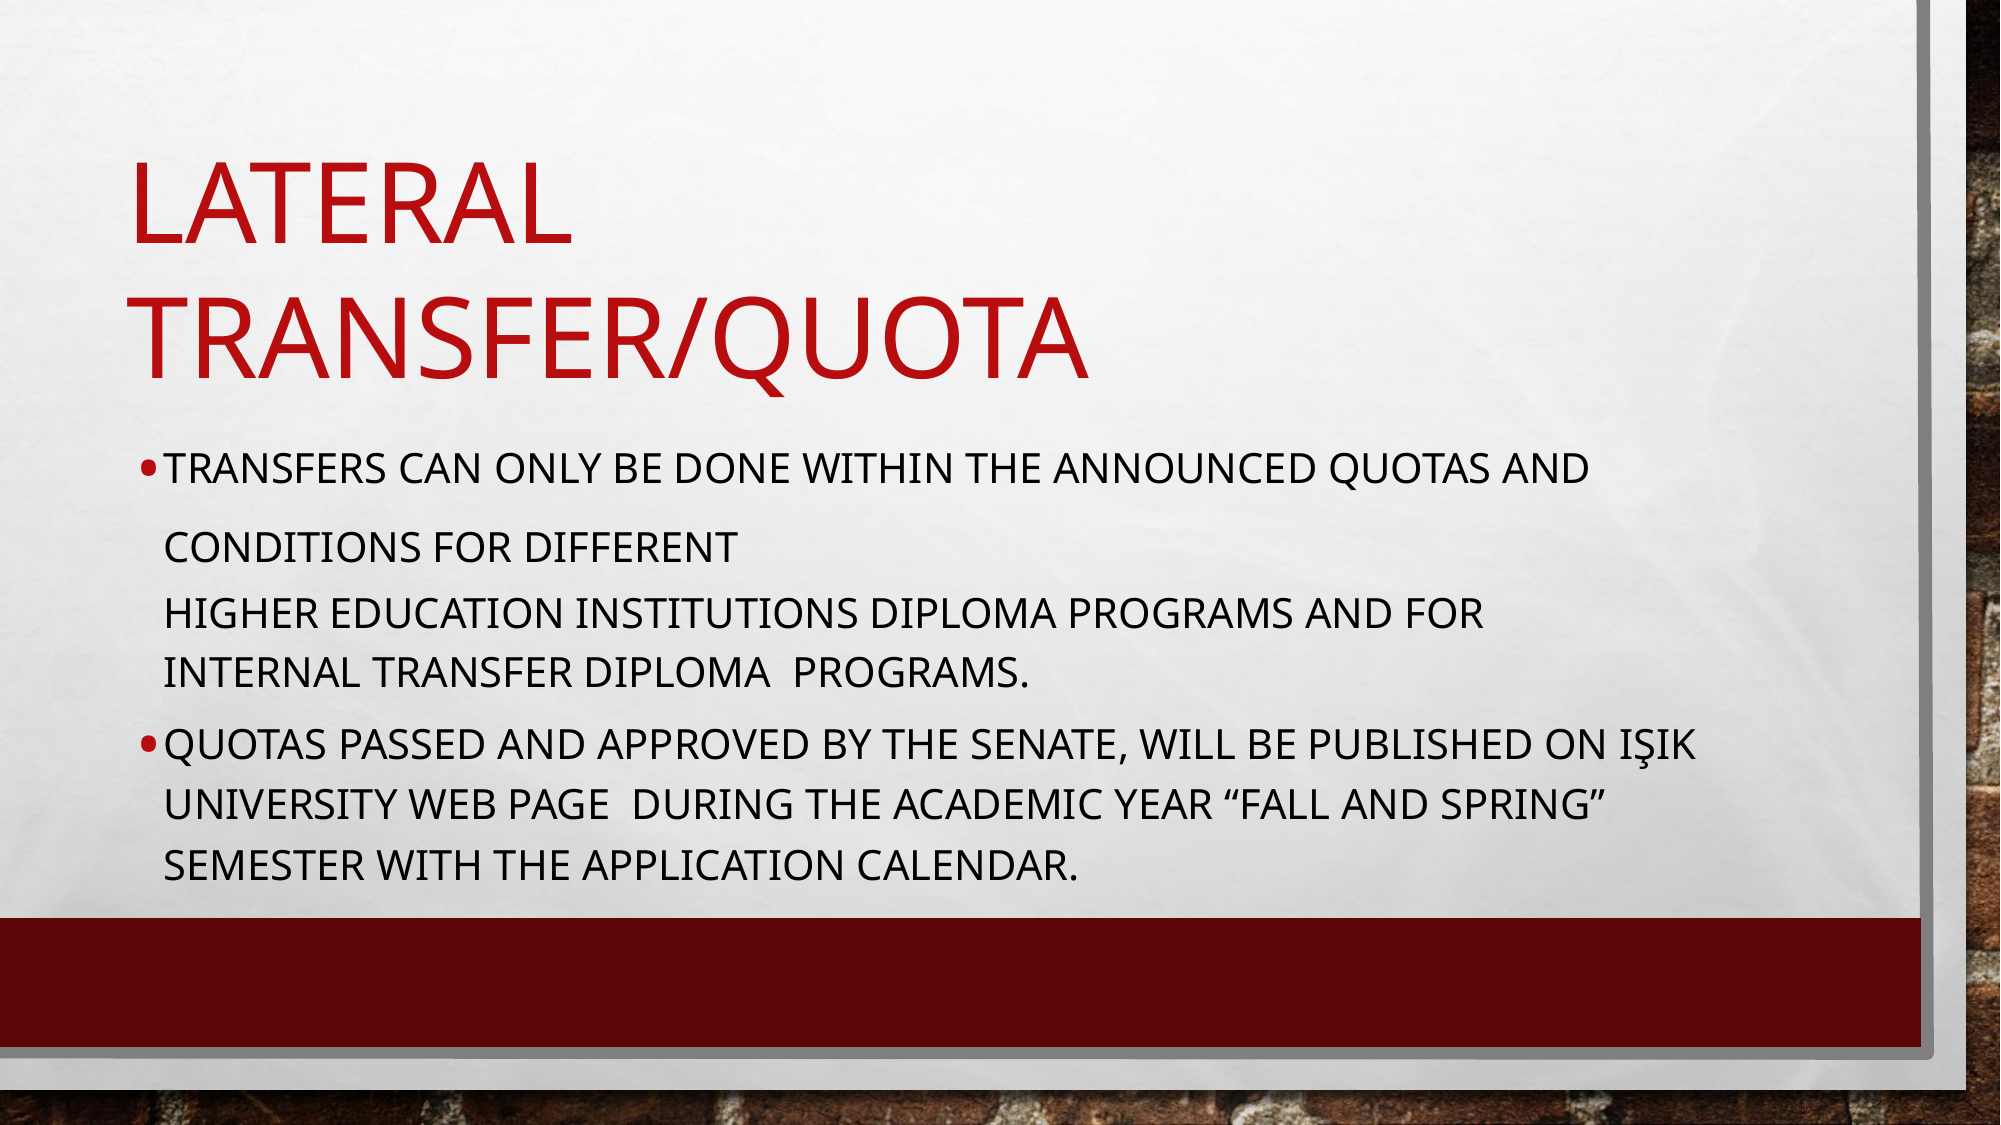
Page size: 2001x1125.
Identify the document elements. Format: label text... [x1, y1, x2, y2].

title LATERAL TRANSFER/QUOTA [124, 128, 1285, 401]
picture [0, 0, 1921, 1047]
text_box TRANSFERS CAN ONLY BE DONE WITHIN THE ANNOUNCED QUOTAS AND CONDITIONS FOR DIFFERENT HIGHER EDUCATION INSTITUTIONS DIPLOMA PROGRAMS AND FOR INTERNAL TRANSFER DIPLOMA PROGRAMS. QUOTAS PASSED AND APPROVED BY THE SENATE, WILL BE PUBLISHED ON IŞIK UNIVERSITY WEB PAGE DURING THE ACADEMIC YEAR “FALL AND SPRING” SEMESTER WITH THE APPLICATION CALENDAR. [134, 413, 1746, 889]
picture [0, 0, 2000, 1125]
